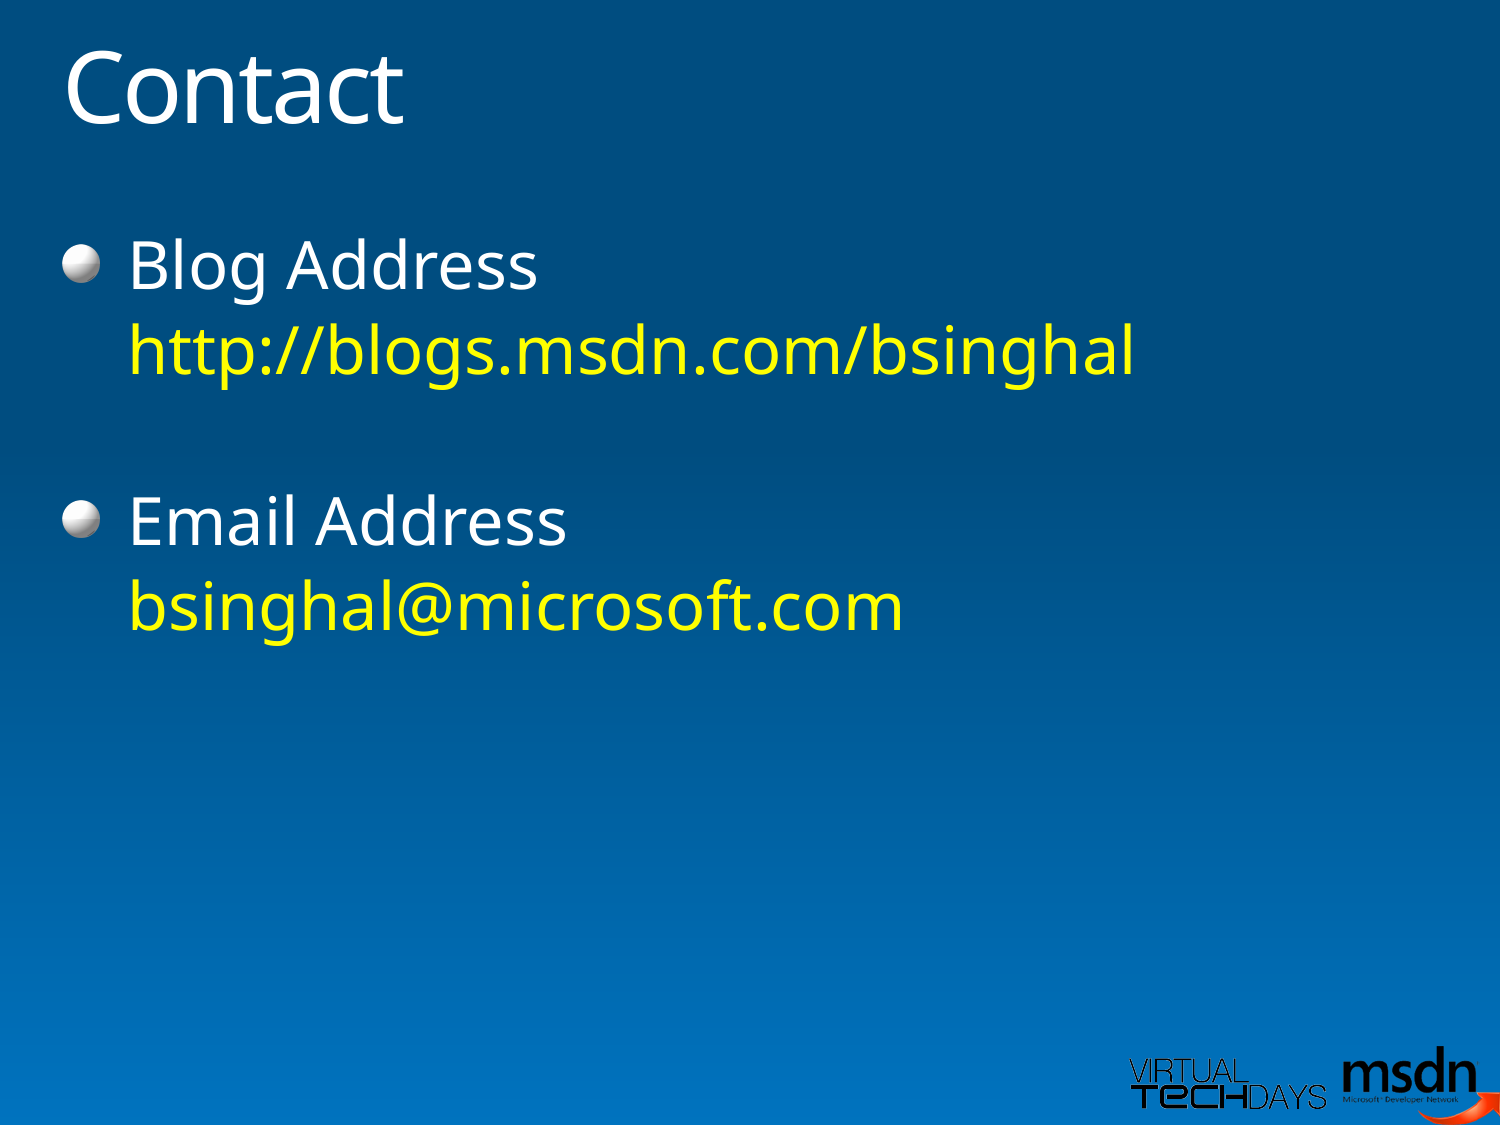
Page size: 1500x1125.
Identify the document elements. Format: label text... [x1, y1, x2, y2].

title Contact [62, 37, 1438, 147]
picture [62, 500, 100, 538]
picture [1343, 1046, 1500, 1125]
list Blog Address http://blogs.msdn.com/bsinghal Email Address bsinghal@microsoft.com [62, 231, 1438, 838]
picture [1125, 1049, 1327, 1119]
picture [62, 244, 100, 283]
